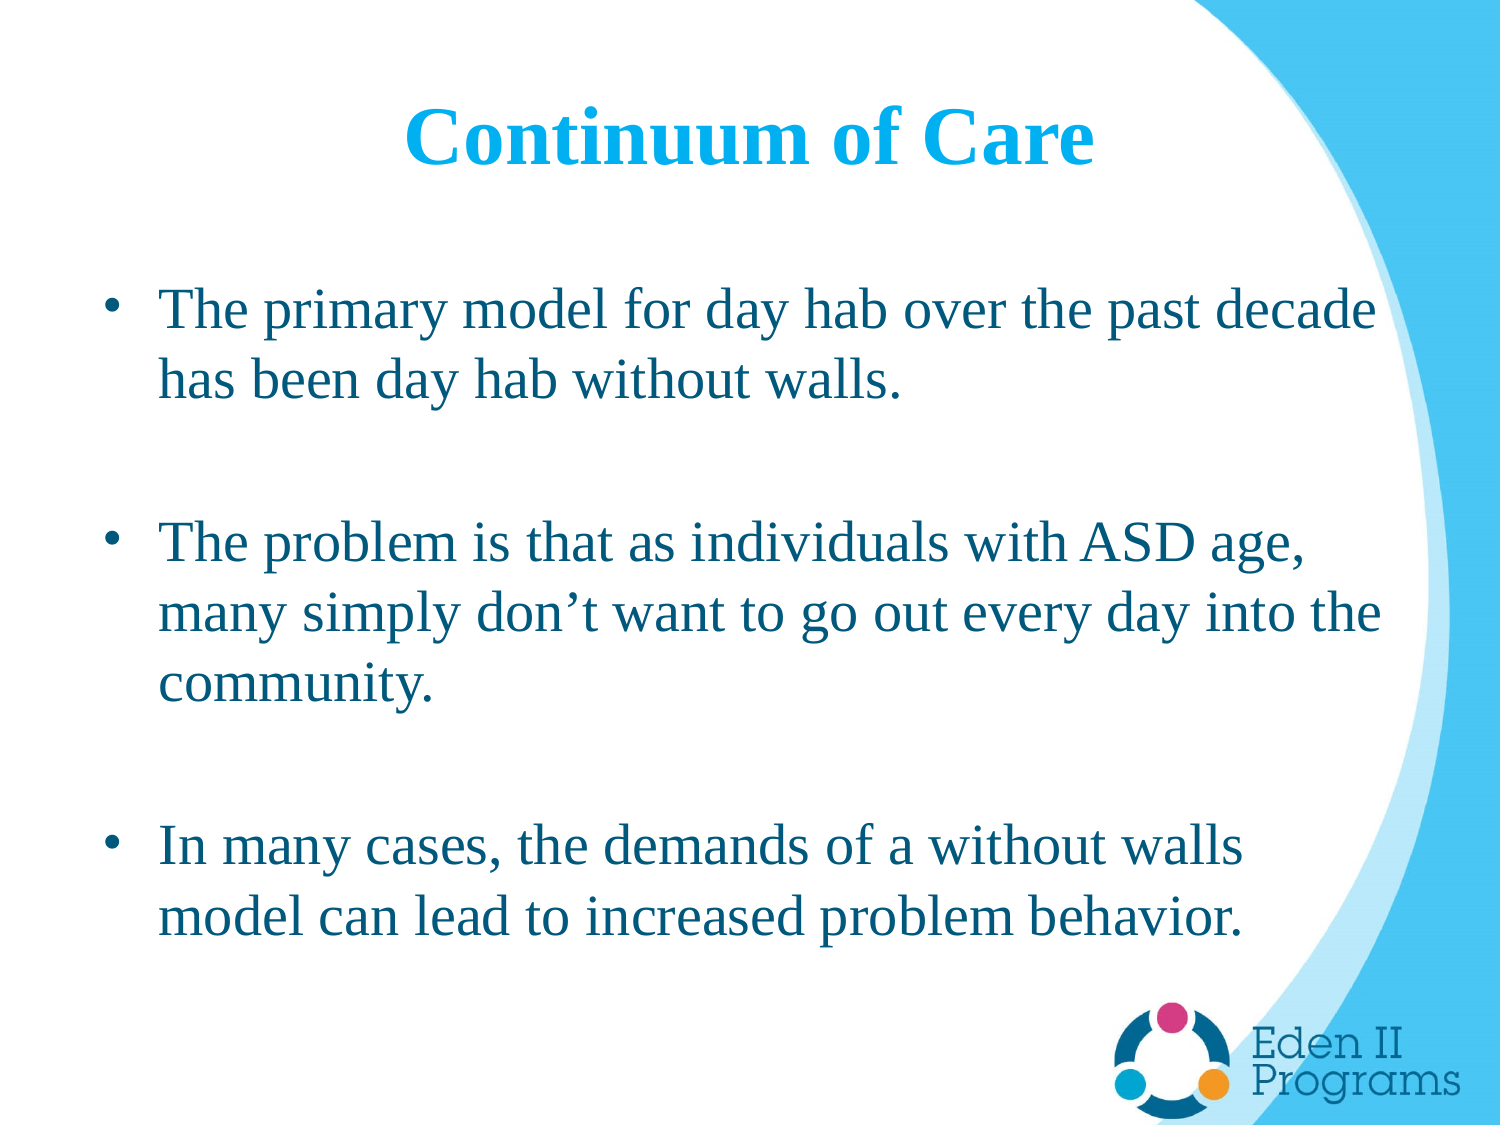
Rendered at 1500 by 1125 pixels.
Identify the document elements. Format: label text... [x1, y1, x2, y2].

title Continuum of Care [75, 37, 1425, 225]
picture [0, 0, 1500, 1125]
list The primary model for day hab over the past decade has been day hab without walls. The problem is that as individuals with ASD age, many simply don’t want to go out every day into the community. In many cases, the demands of a without walls model can lead to increased problem behavior. [87, 262, 1413, 975]
